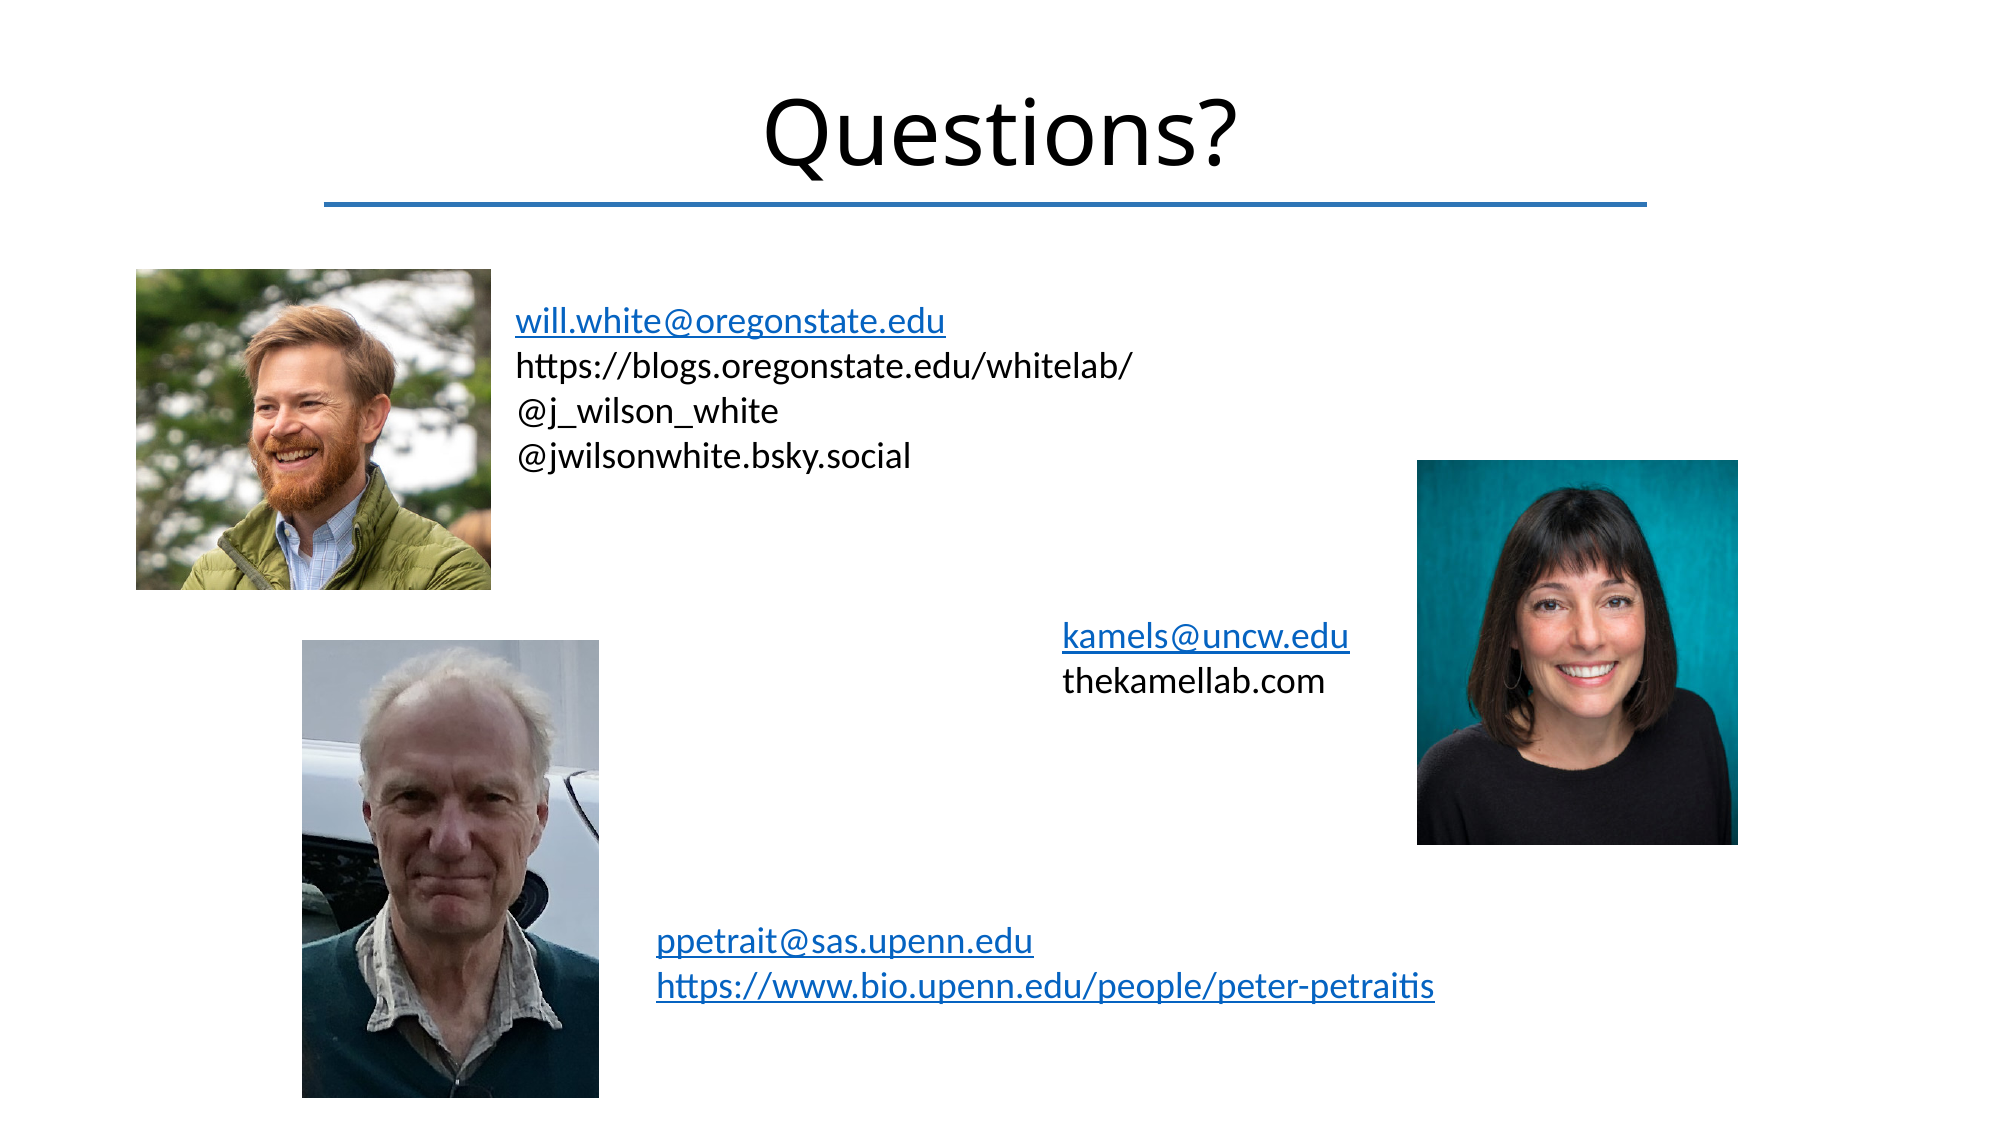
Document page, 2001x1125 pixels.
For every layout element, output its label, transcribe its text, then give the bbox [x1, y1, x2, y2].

picture [136, 269, 491, 590]
picture [302, 640, 599, 1098]
text_box kamels@uncw.edu thekamellab.com [1047, 603, 1365, 754]
picture [1417, 460, 1738, 845]
text_box ppetrait@sas.upenn.edu https://www.bio.upenn.edu/people/peter-petraitis [641, 908, 1451, 1059]
title Questions? [137, 27, 1863, 245]
text_box will.white@oregonstate.edu https://blogs.oregonstate.edu/whitelab/ @j_wilson_white @jwilsonwhite.bsky.social [500, 288, 1149, 484]
